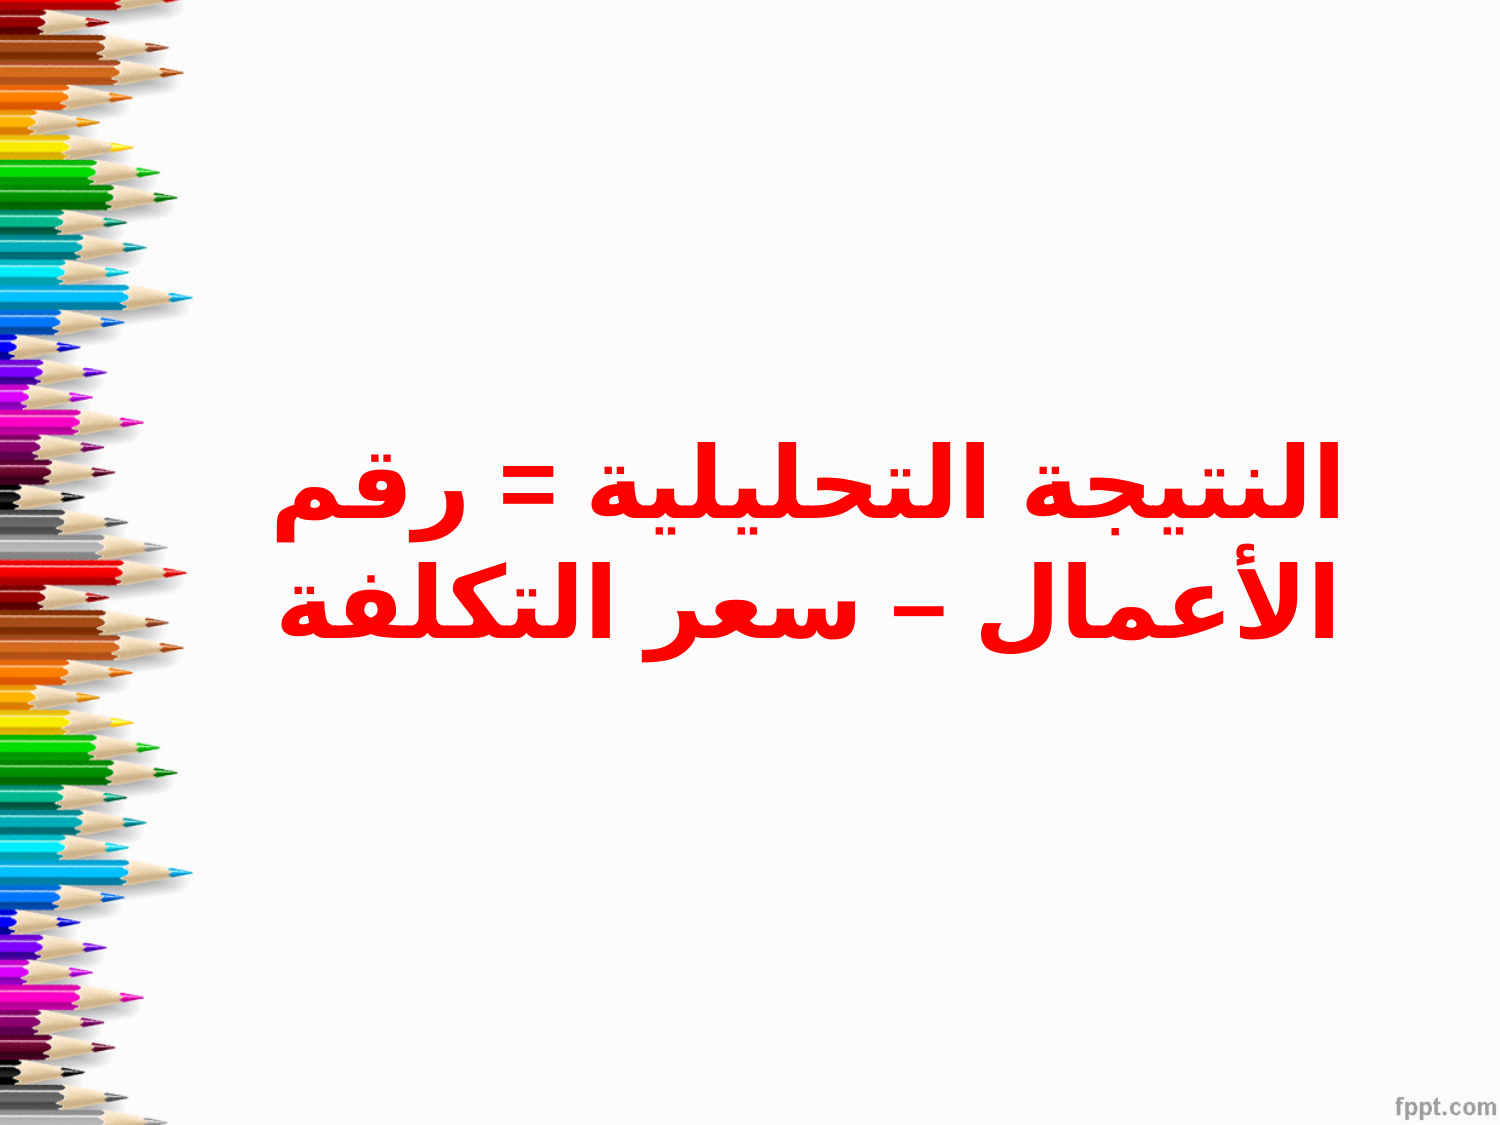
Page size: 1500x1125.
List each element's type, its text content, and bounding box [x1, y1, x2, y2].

text_box النتيجة التحليلية = رقم الأعمال – سعر التكلفة [206, 411, 1412, 666]
picture [0, 0, 1500, 1125]
